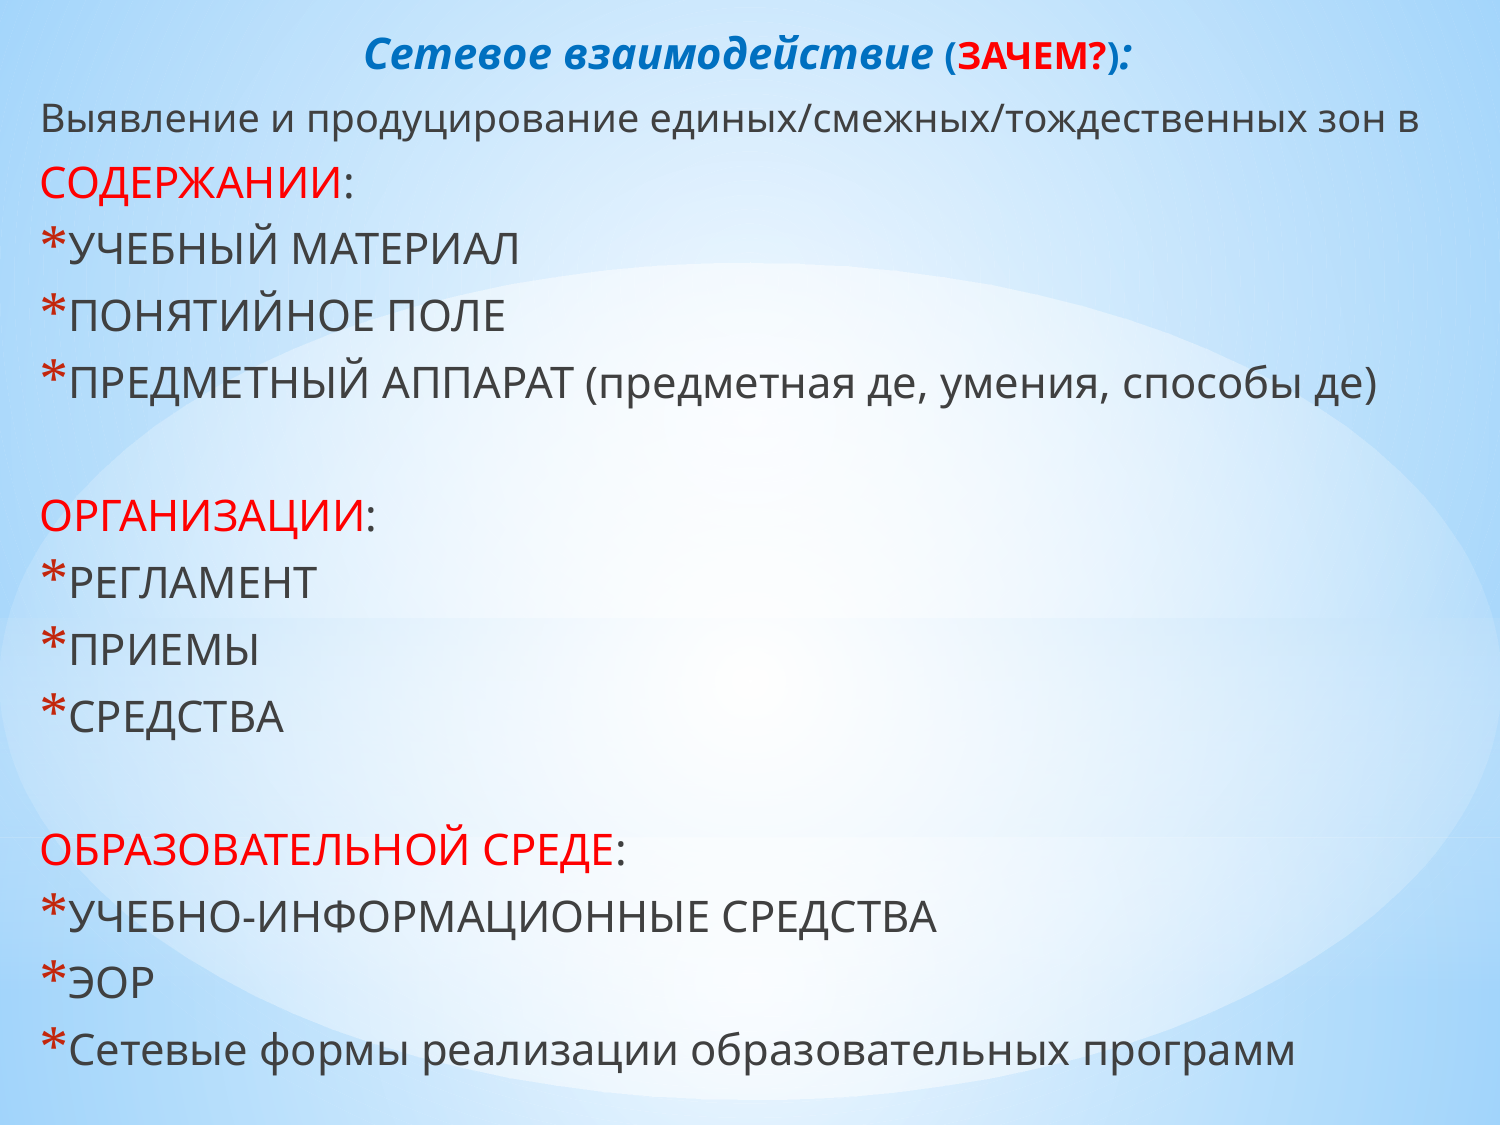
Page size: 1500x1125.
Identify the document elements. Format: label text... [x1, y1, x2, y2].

list Сетевое взаимодействие (ЗАЧЕМ?): Выявление и продуцирование единых/смежных/тождественных зон в СОДЕРЖАНИИ: УЧЕБНЫЙ МАТЕРИАЛ ПОНЯТИЙНОЕ ПОЛЕ ПРЕДМЕТНЫЙ АППАРАТ (предметная де, умения, способы де) ОРГАНИЗАЦИИ: РЕГЛАМЕНТ ПРИЕМЫ СРЕДСТВА ОБРАЗОВАТЕЛЬНОЙ СРЕДЕ: УЧЕБНО-ИНФОРМАЦИОННЫЕ СРЕДСТВА ЭОР Сетевые формы реализации образовательных программ [17, 19, 1471, 1094]
